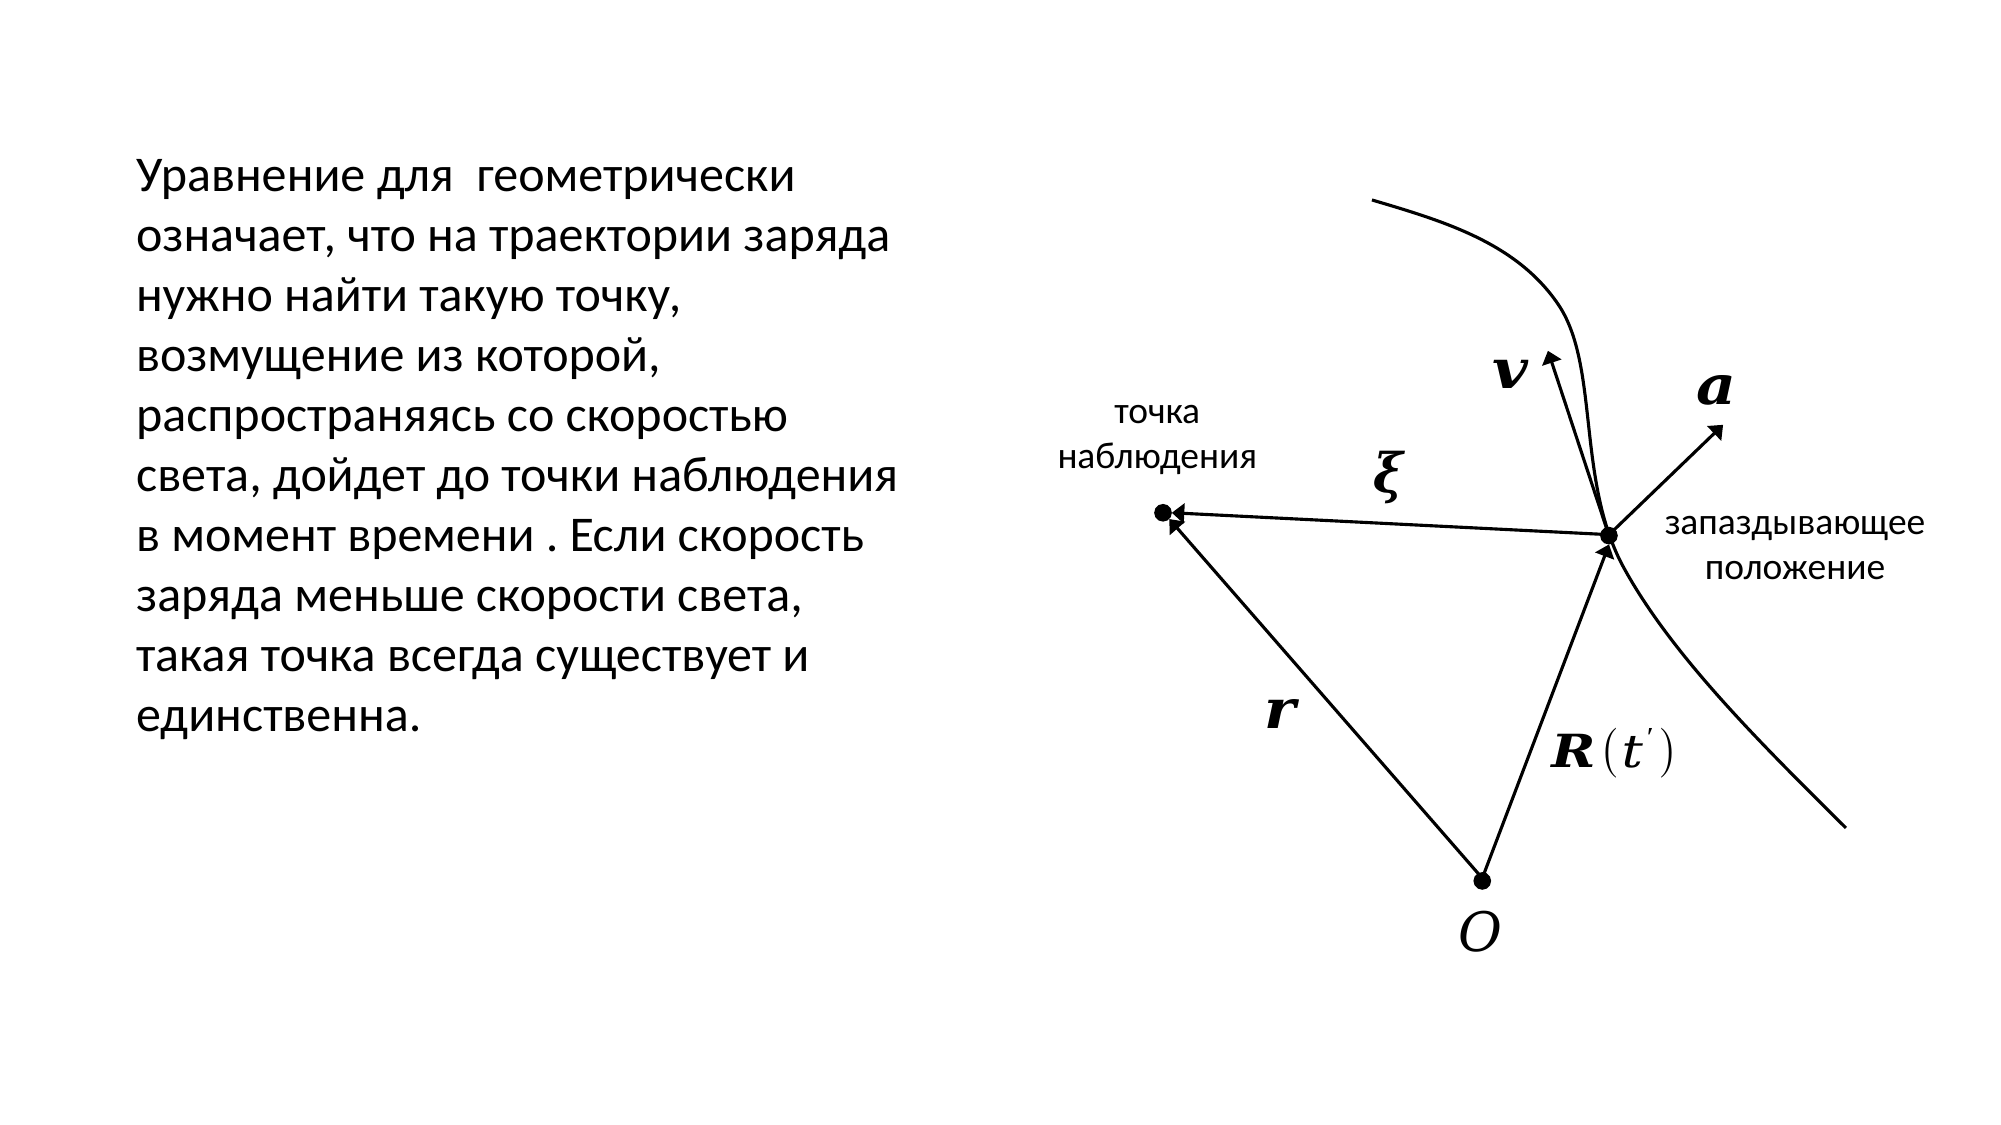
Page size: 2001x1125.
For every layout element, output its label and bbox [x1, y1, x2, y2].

text_box [1032, 199, 1949, 965]
